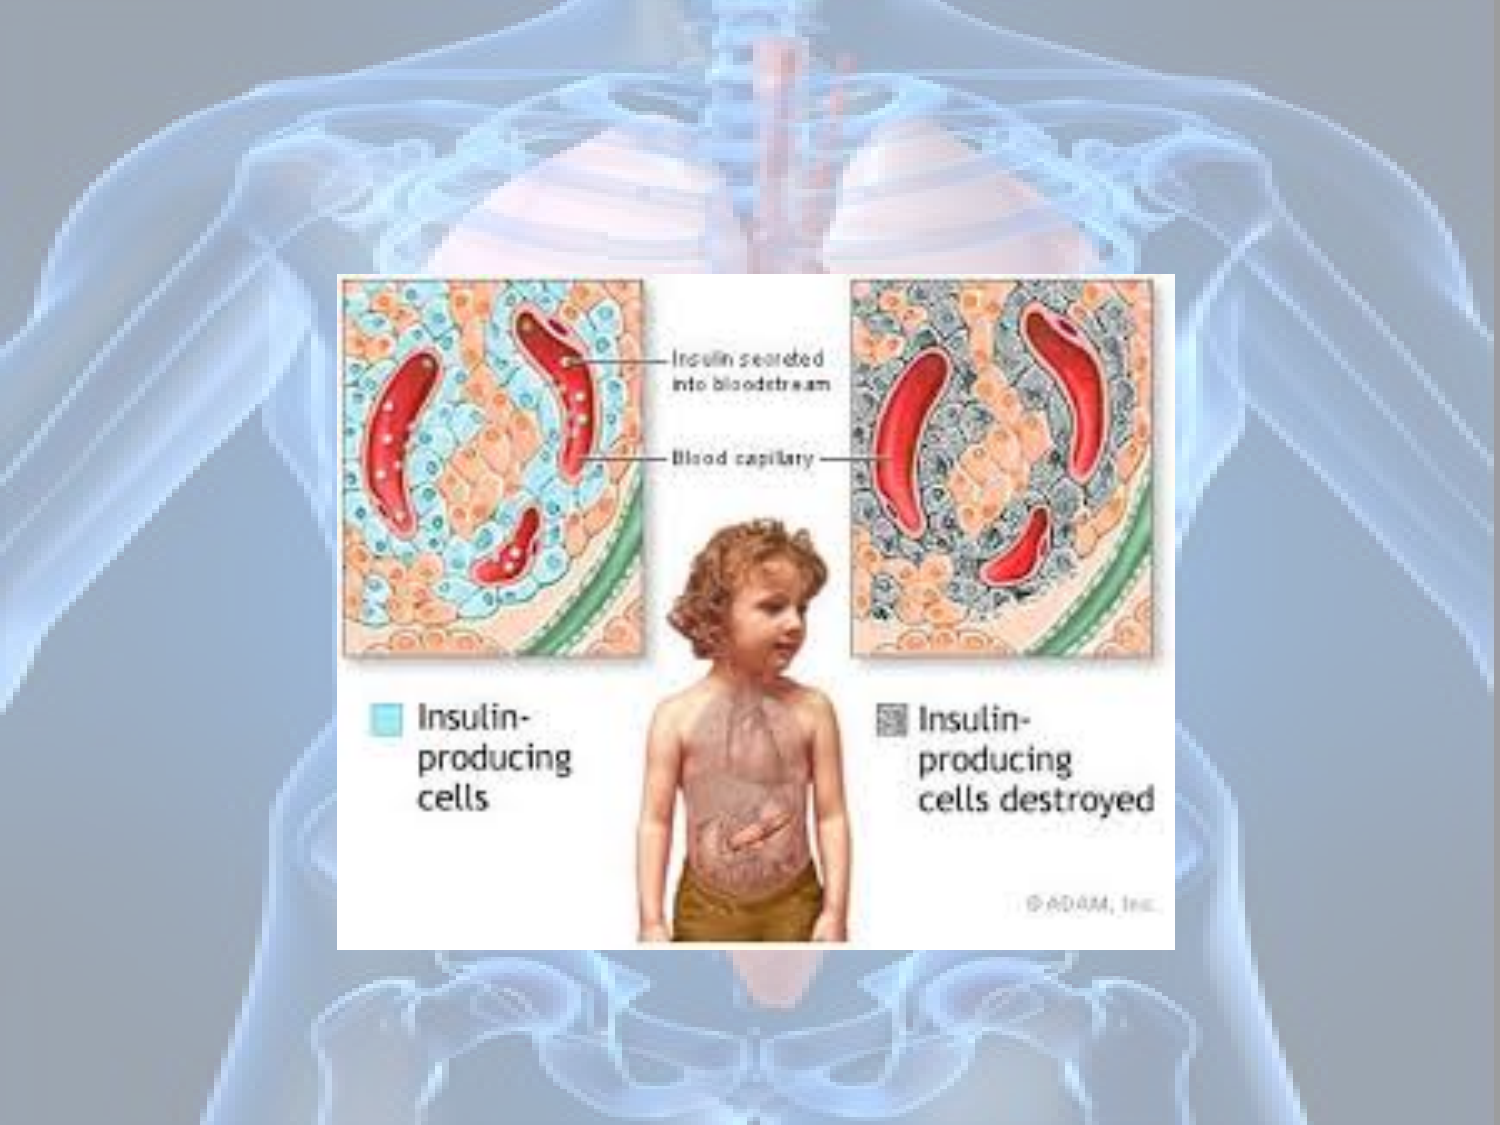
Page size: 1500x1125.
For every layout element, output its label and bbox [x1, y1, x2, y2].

list [337, 274, 1176, 951]
